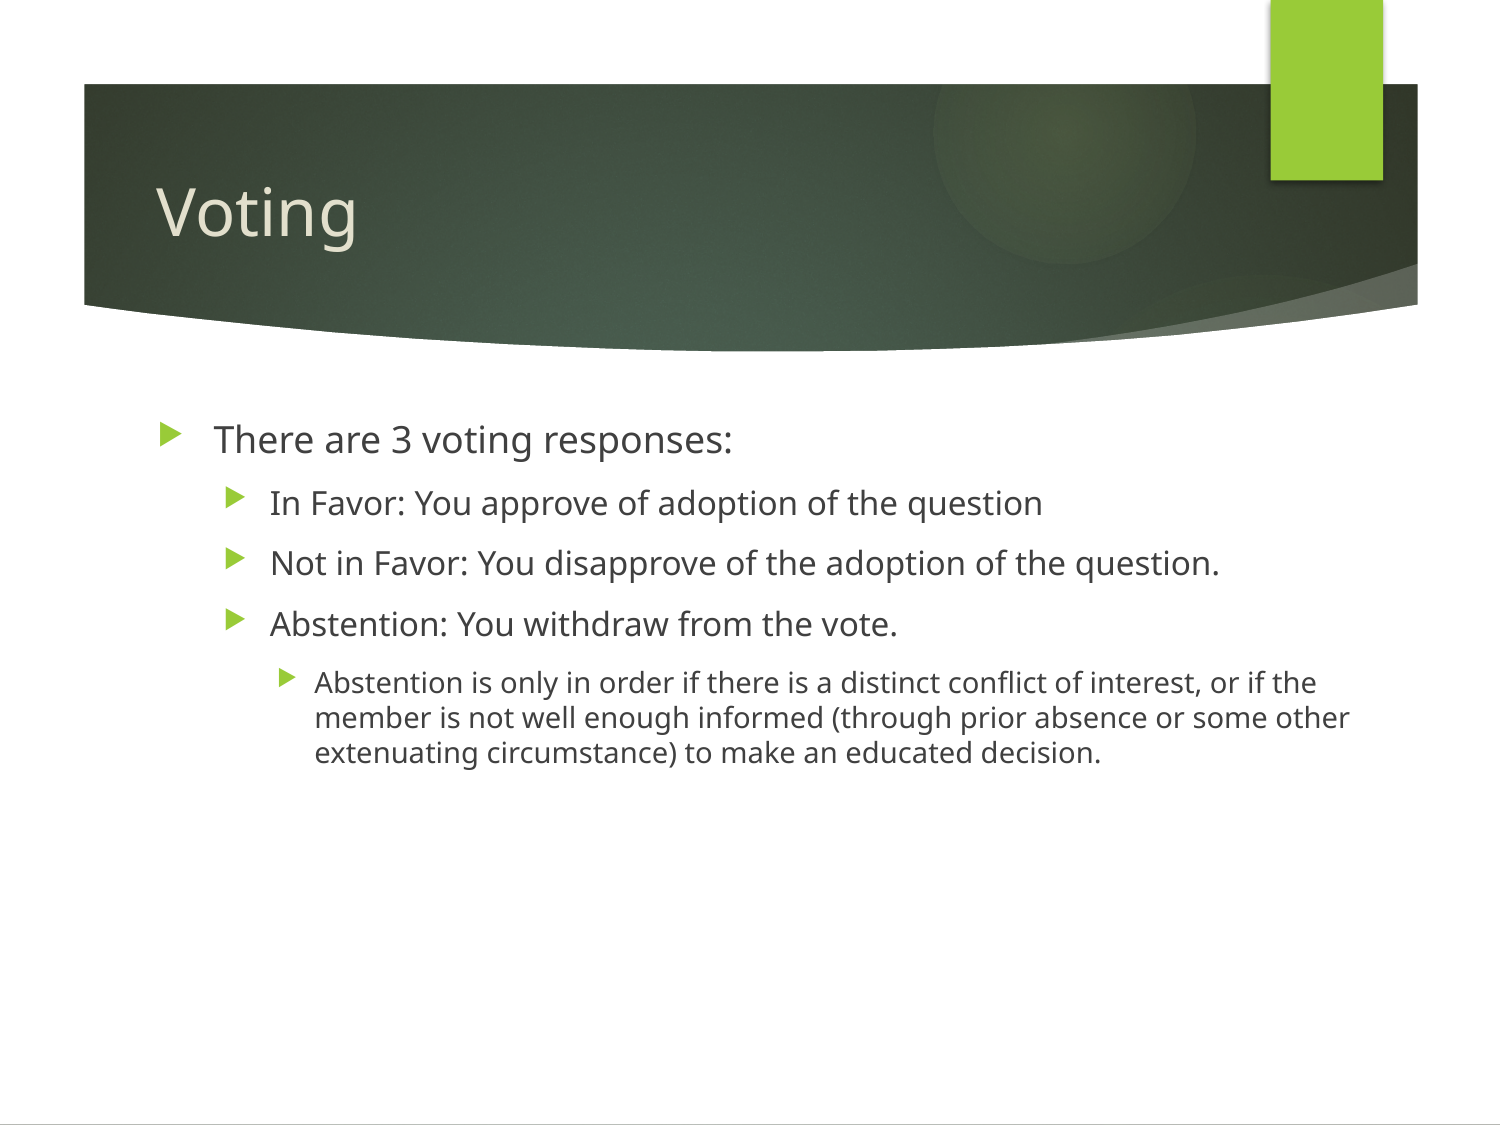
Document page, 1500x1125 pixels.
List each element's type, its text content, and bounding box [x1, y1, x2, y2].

title Voting [141, 151, 1183, 269]
list There are 3 voting responses: In Favor: You approve of adoption of the question Not in Favor: You disapprove of the adoption of the question. Abstention: You withdraw from the vote. Abstention is only in order if there is a distinct conflict of interest, or if the member is not well enough informed (through prior absence or some other extenuating circumstance) to make an educated decision. [142, 408, 1418, 988]
